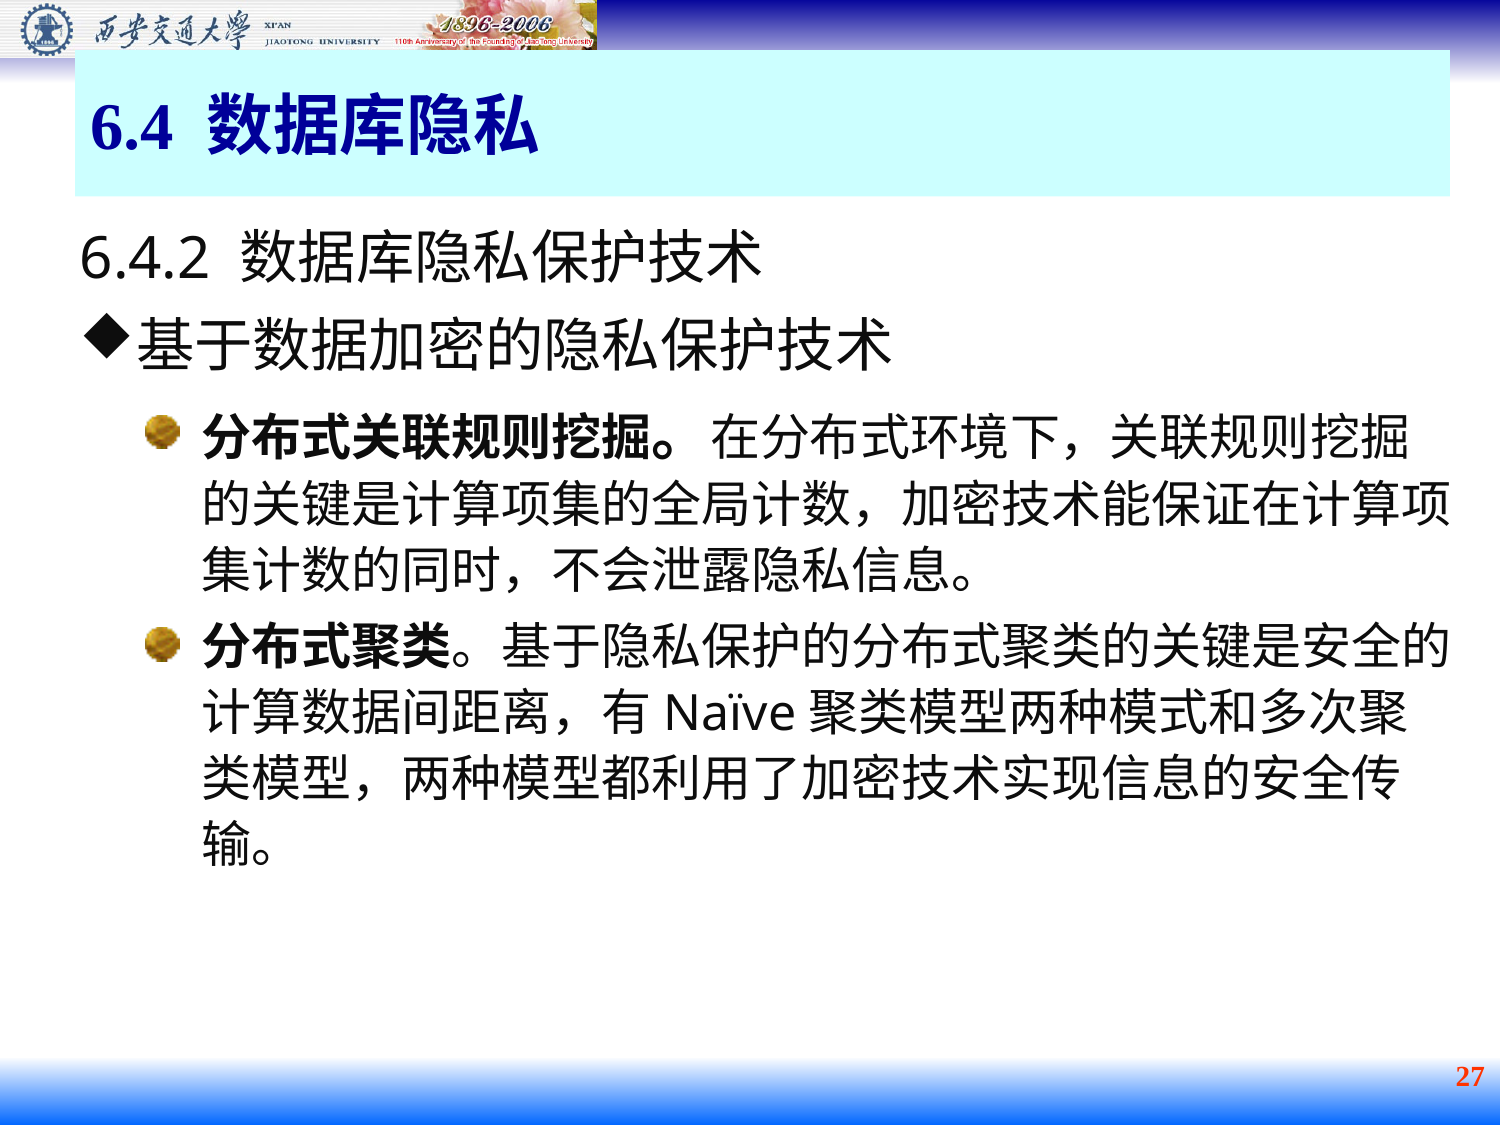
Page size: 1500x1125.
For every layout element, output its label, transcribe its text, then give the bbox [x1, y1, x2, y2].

text_box 27 [1057, 1049, 1500, 1125]
text_box [0, 0, 1500, 75]
picture [145, 627, 180, 662]
title 6.4 数据库隐私 [75, 75, 1450, 197]
picture [145, 415, 180, 449]
list 6.4.2 数据库隐私保护技术 基于数据加密的隐私保护技术 分布式关联规则挖掘。在分布式环境下，关联规则挖掘的关键是计算项集的全局计数，加密技术能保证在计算项集计数的同时，不会泄露隐私信息。 分布式聚类。基于隐私保护的分布式聚类的关键是安全的计算数据间距离，有Naïve聚类模型两种模式和多次聚类模型，两种模型都利用了加密技术实现信息的安全传输。 [64, 205, 1473, 1044]
